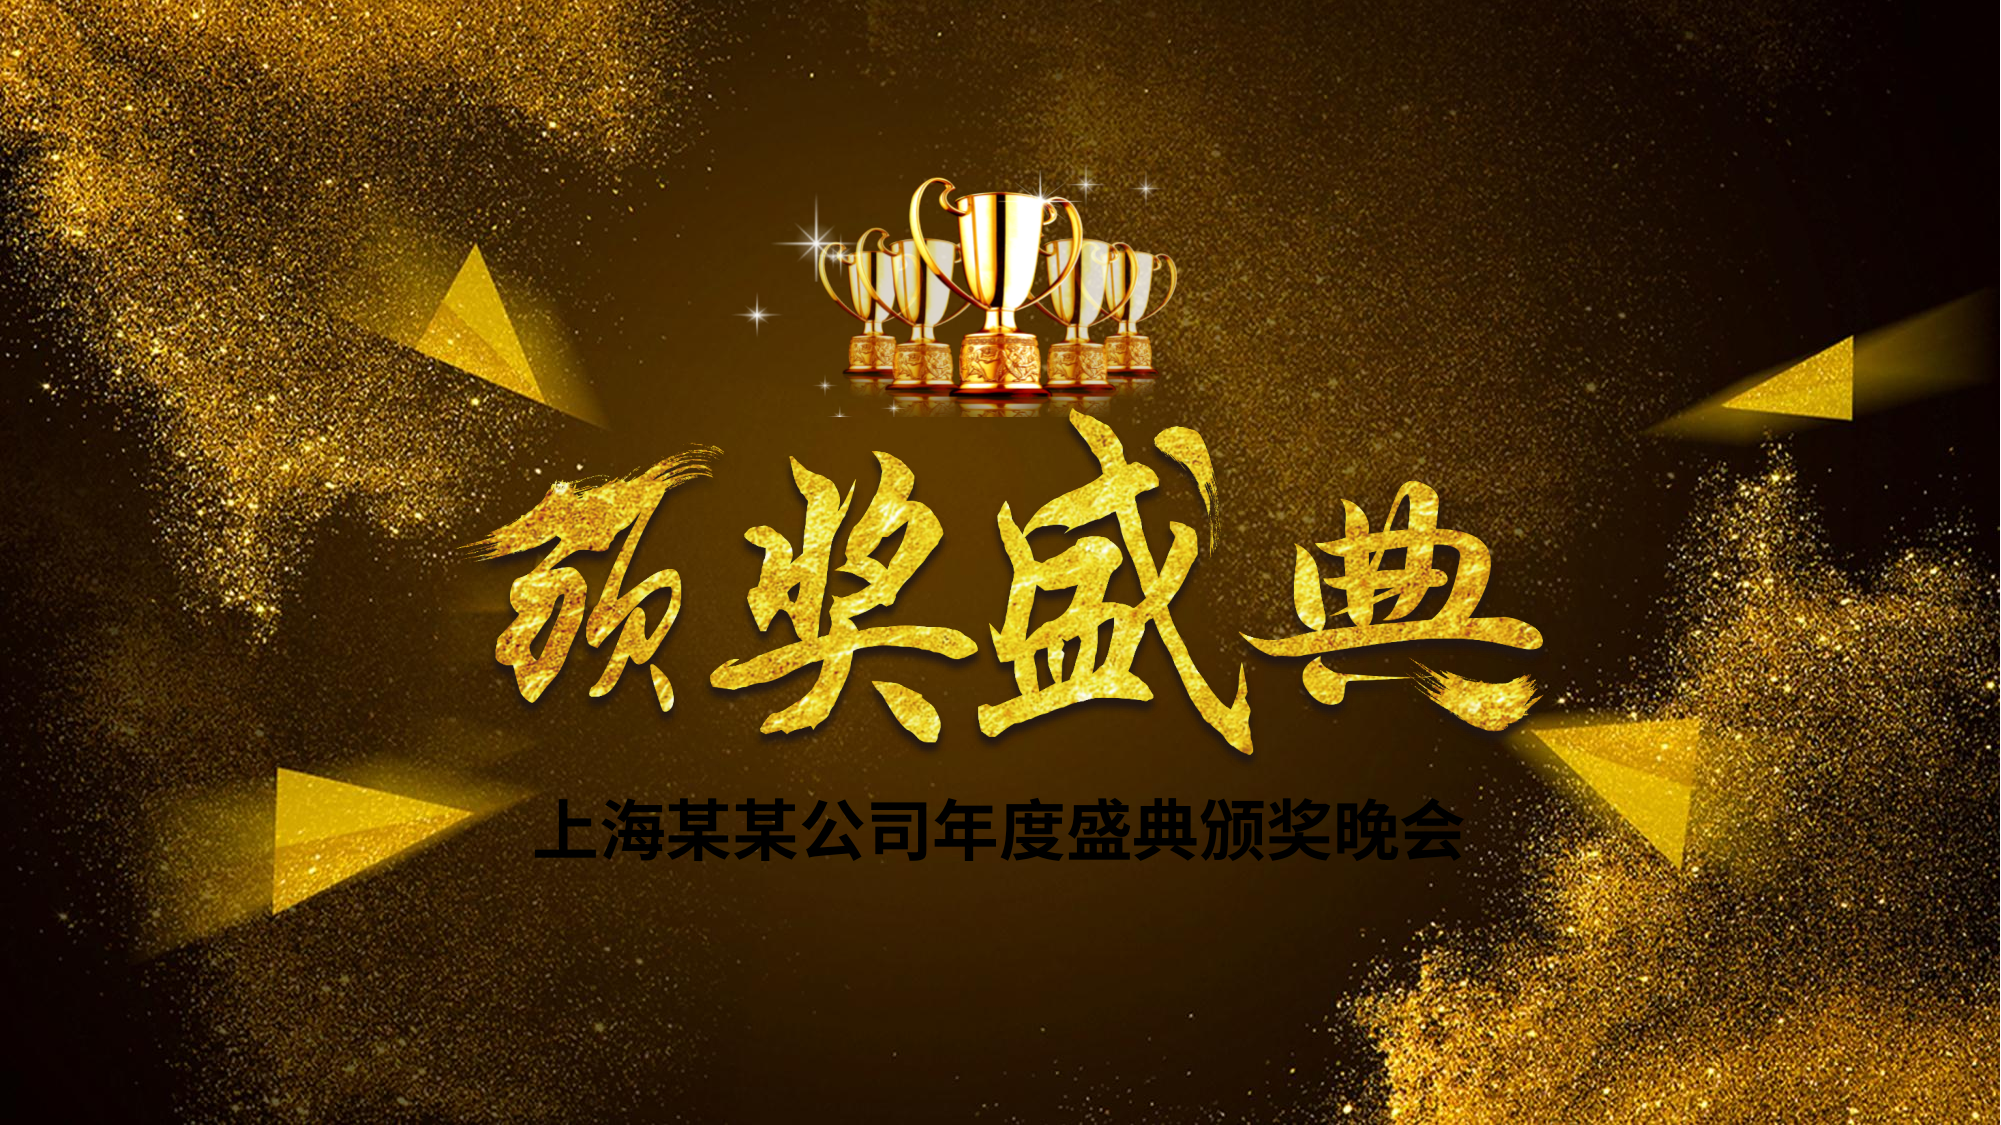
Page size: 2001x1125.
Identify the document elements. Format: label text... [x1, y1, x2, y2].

text_box 上海某某公司年度盛典颁奖晚会 [496, 804, 1503, 876]
picture [0, 0, 2000, 1125]
